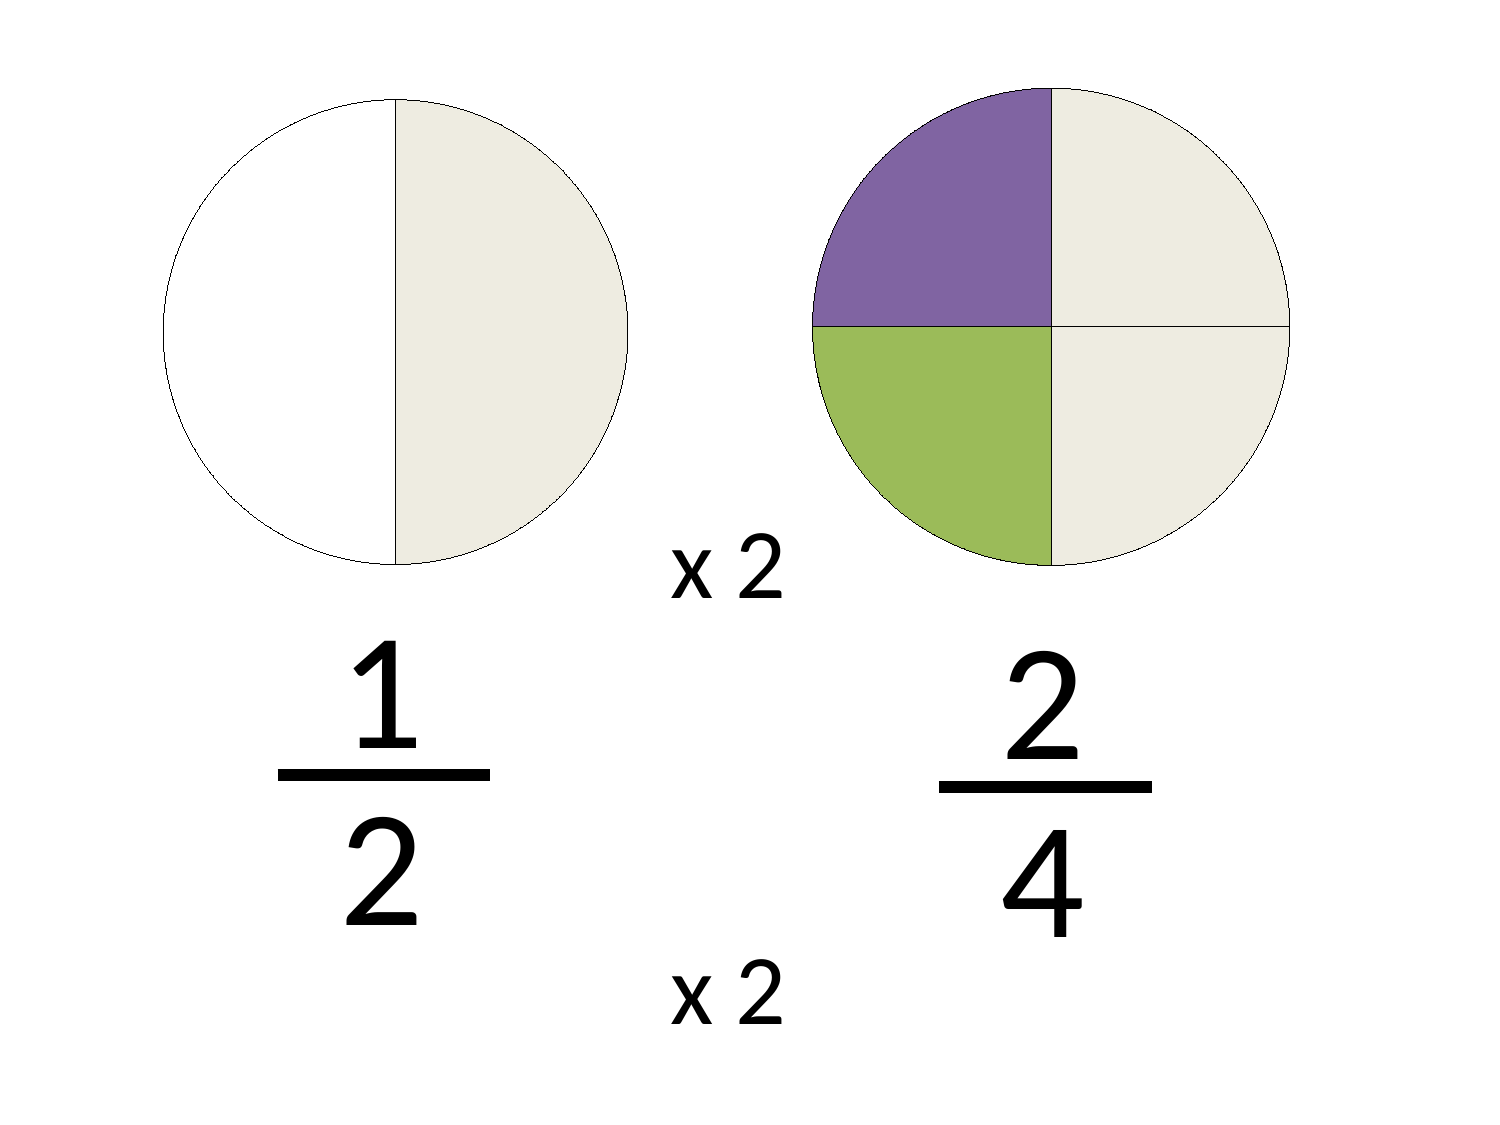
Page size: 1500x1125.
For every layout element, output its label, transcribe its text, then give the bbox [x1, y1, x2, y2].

text_box 4 [986, 763, 1211, 978]
chart [796, 77, 1306, 576]
text_box 2 [986, 586, 1176, 801]
text_box 1 [324, 582, 514, 789]
text_box x 2 [655, 491, 809, 627]
text_box 2 [324, 751, 550, 967]
text_box x 2 [655, 916, 809, 1052]
chart [147, 89, 644, 575]
